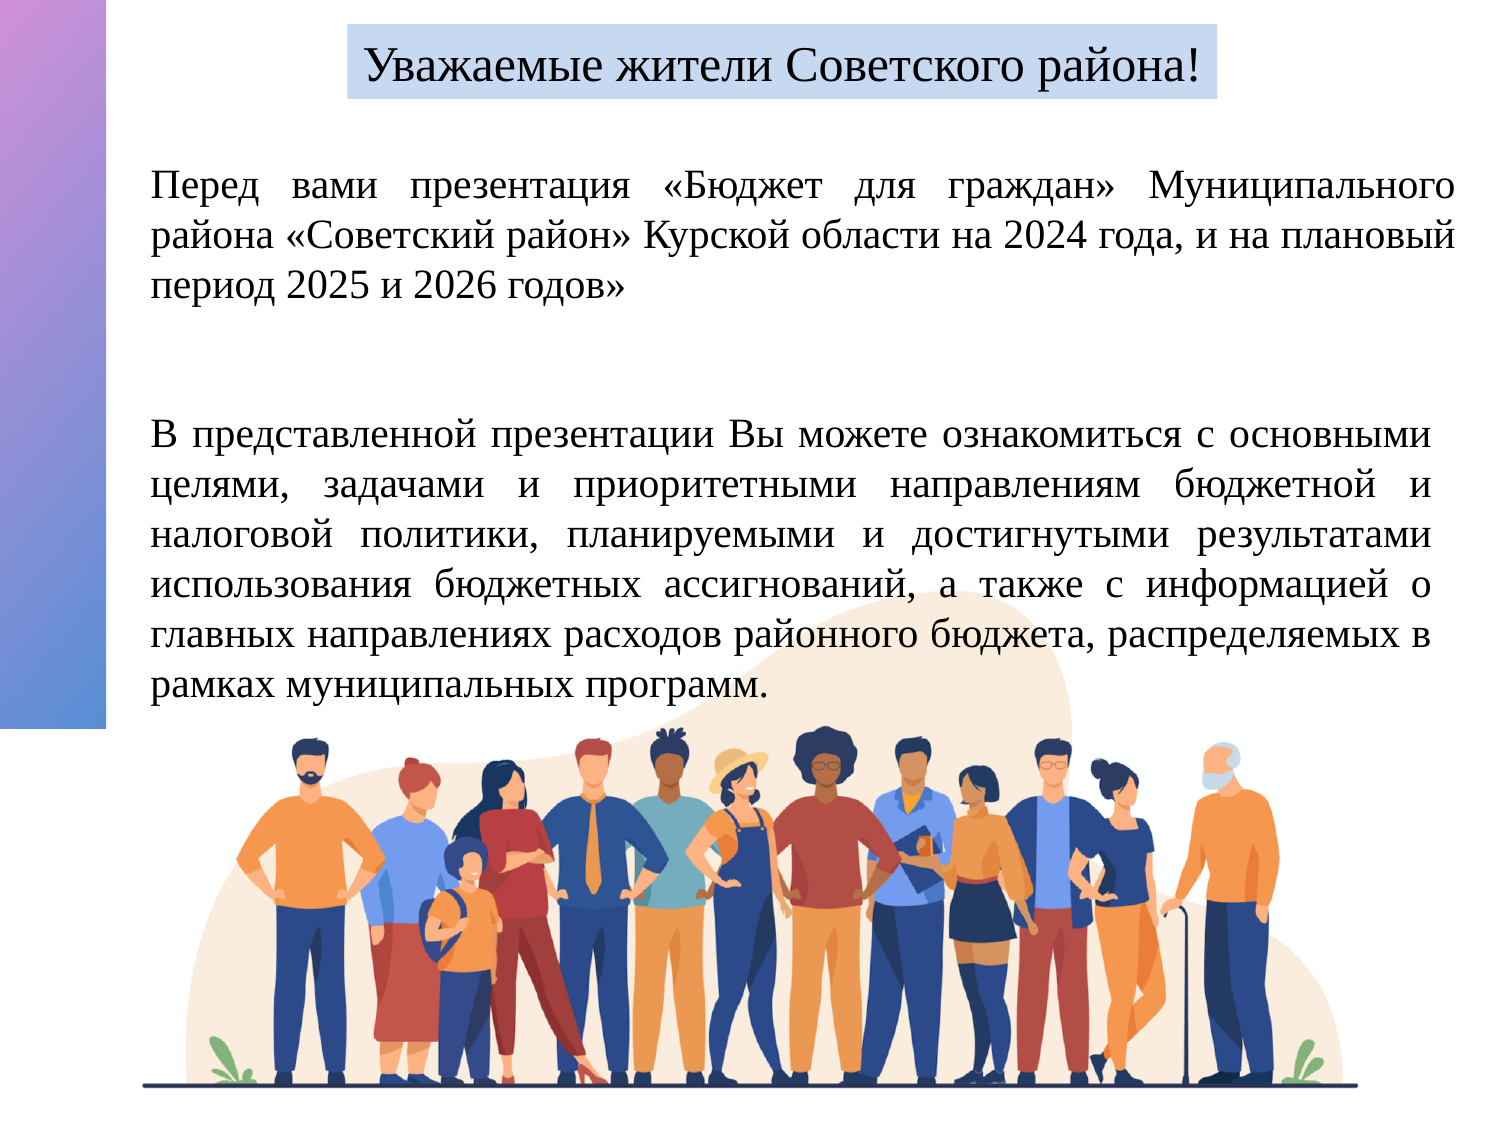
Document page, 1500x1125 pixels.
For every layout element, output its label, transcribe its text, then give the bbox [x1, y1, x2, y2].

text_box [0, 0, 108, 730]
picture [105, 557, 1389, 1125]
text_box Уважаемые жители Советского района! [347, 24, 1218, 99]
text_box Перед вами презентация «Бюджет для граждан» Муниципального района «Советский район» Курской области на 2024 года, и на плановый период 2025 и 2026 годов» [135, 149, 1471, 315]
text_box В представленной презентации Вы можете ознакомиться с основными целями, задачами и приоритетными направлениям бюджетной и налоговой политики, планируемыми и достигнутыми результатами использования бюджетных ассигнований, а также с информацией о главных направлениях расходов районного бюджета, распределяемых в рамках муниципальных программ. [135, 398, 1447, 718]
